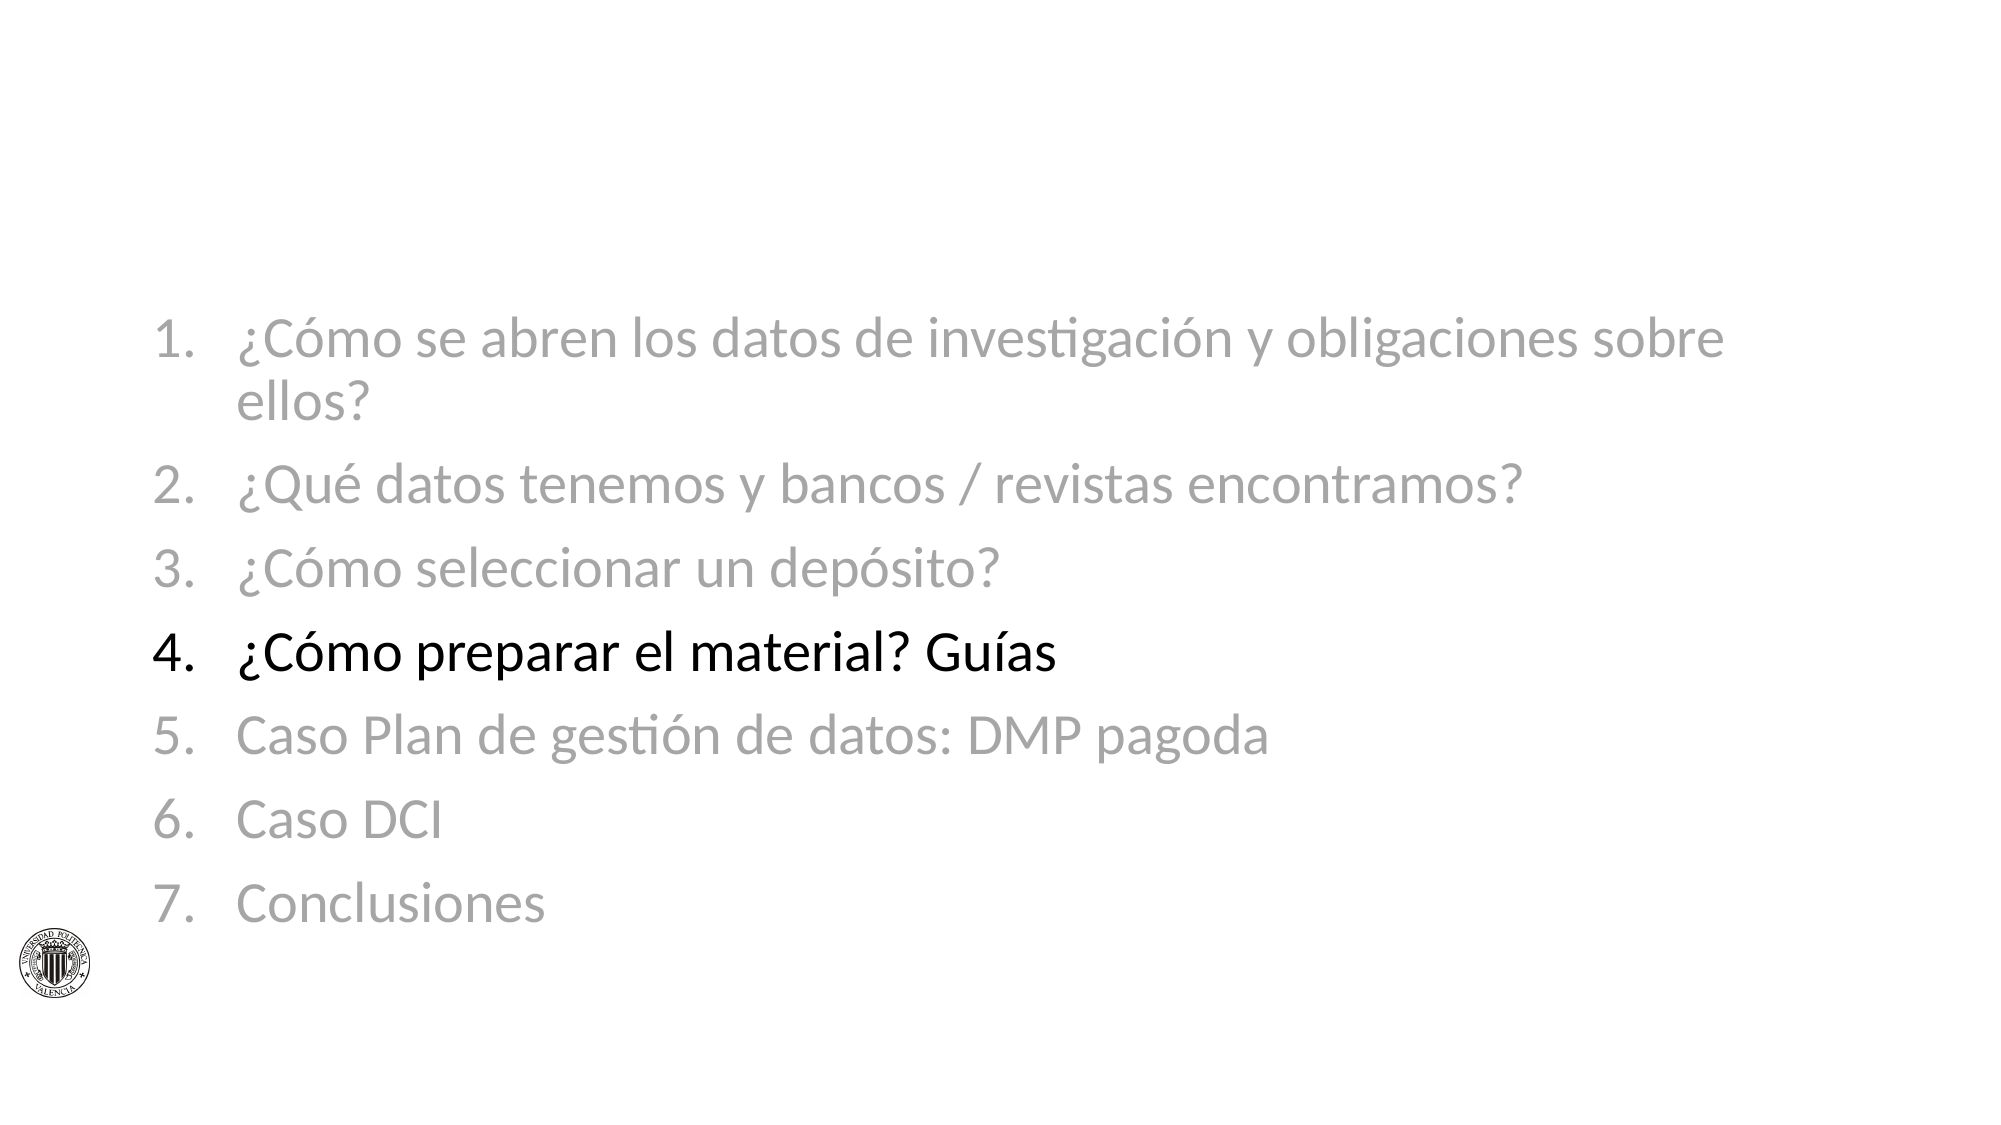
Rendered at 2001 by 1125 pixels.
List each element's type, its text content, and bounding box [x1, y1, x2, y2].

picture [19, 928, 90, 998]
list ¿Cómo se abren los datos de investigación y obligaciones sobre ellos? ¿Qué datos tenemos y bancos / revistas encontramos? ¿Cómo seleccionar un depósito? ¿Cómo preparar el material? Guías Caso Plan de gestión de datos: DMP pagoda Caso DCI Conclusiones [137, 299, 1863, 1014]
